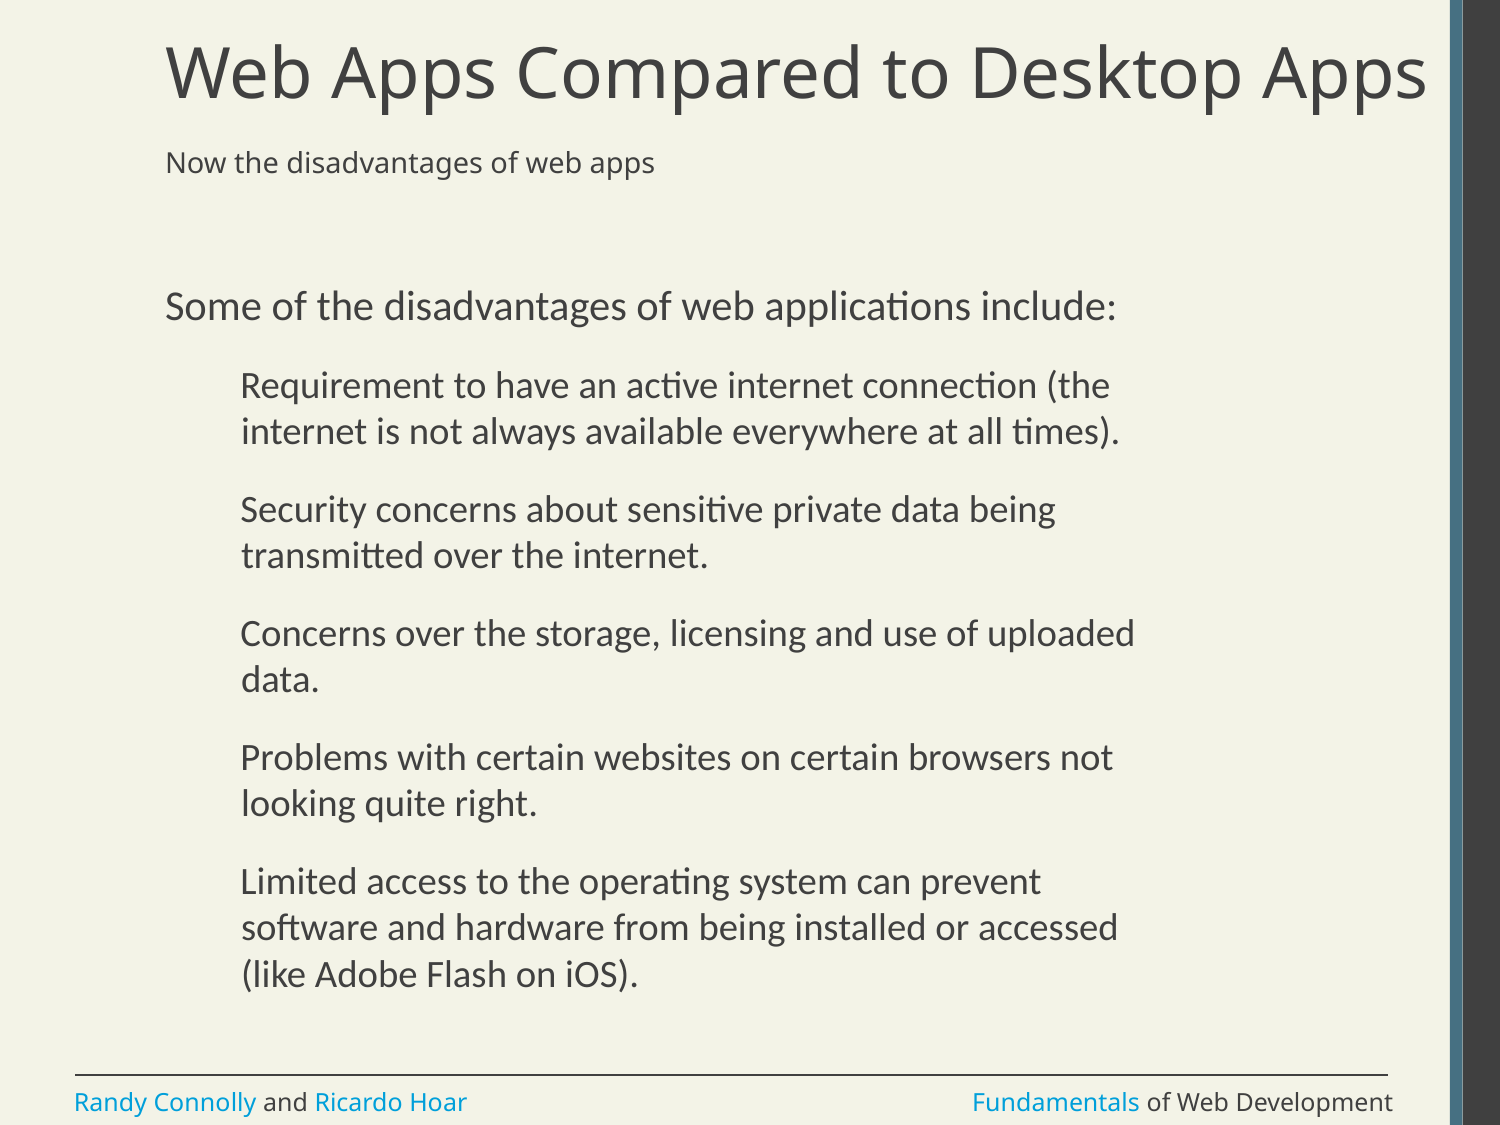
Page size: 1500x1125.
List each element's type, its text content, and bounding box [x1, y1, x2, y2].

title Web Apps Compared to Desktop Apps [150, 20, 1500, 188]
list Some of the disadvantages of web applications include: Requirement to have an active internet connection (the internet is not always available everywhere at all times). Security concerns about sensitive private data being transmitted over the internet. Concerns over the storage, licensing and use of uploaded data. Problems with certain websites on certain browsers not looking quite right. Limited access to the operating system can prevent software and hardware from being installed or accessed (like Adobe Flash on iOS). [150, 270, 1200, 1013]
list Now the disadvantages of web apps [150, 137, 1200, 188]
